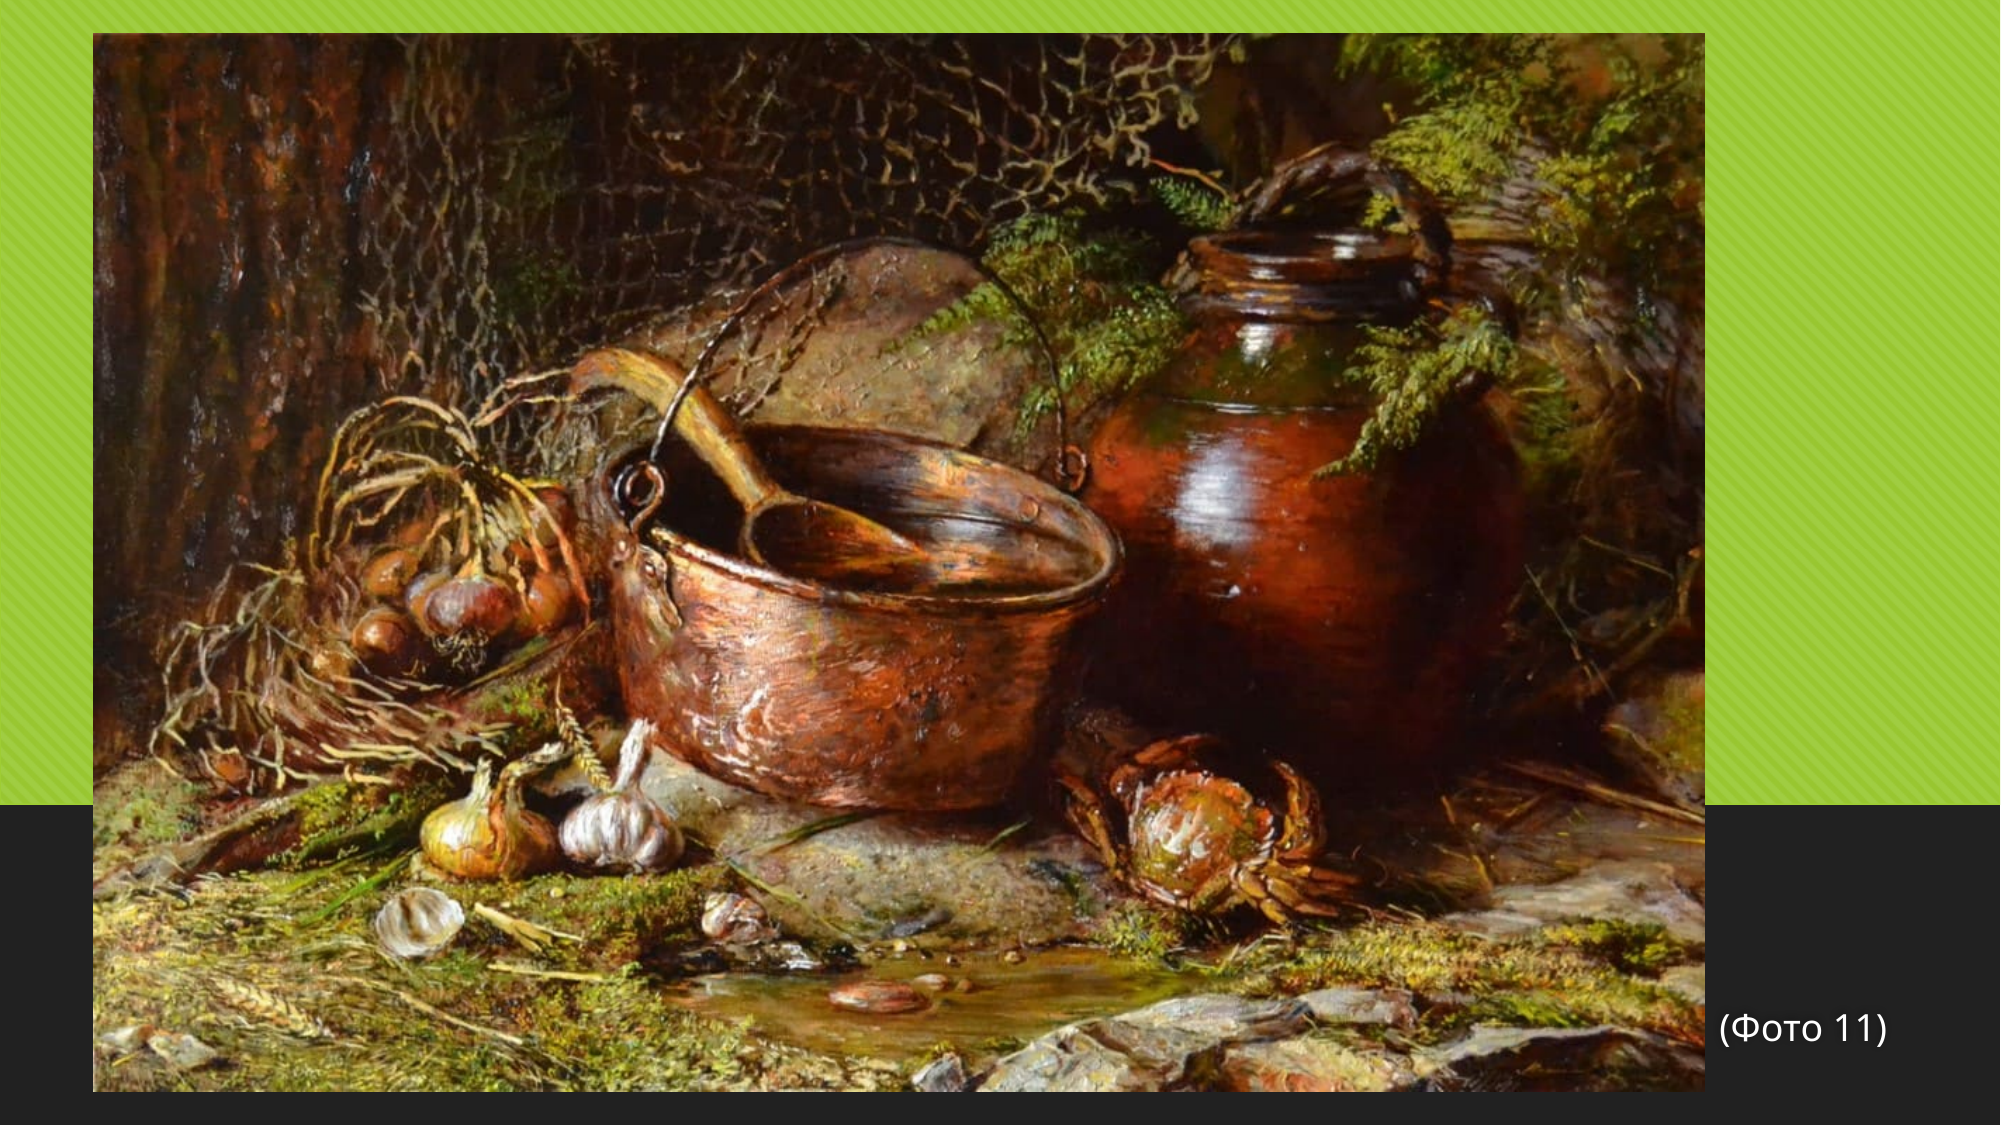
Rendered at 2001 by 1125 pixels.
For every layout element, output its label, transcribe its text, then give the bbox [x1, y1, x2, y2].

subtitle (Фото 11) [1705, 866, 1969, 1079]
picture [92, 33, 1705, 1092]
